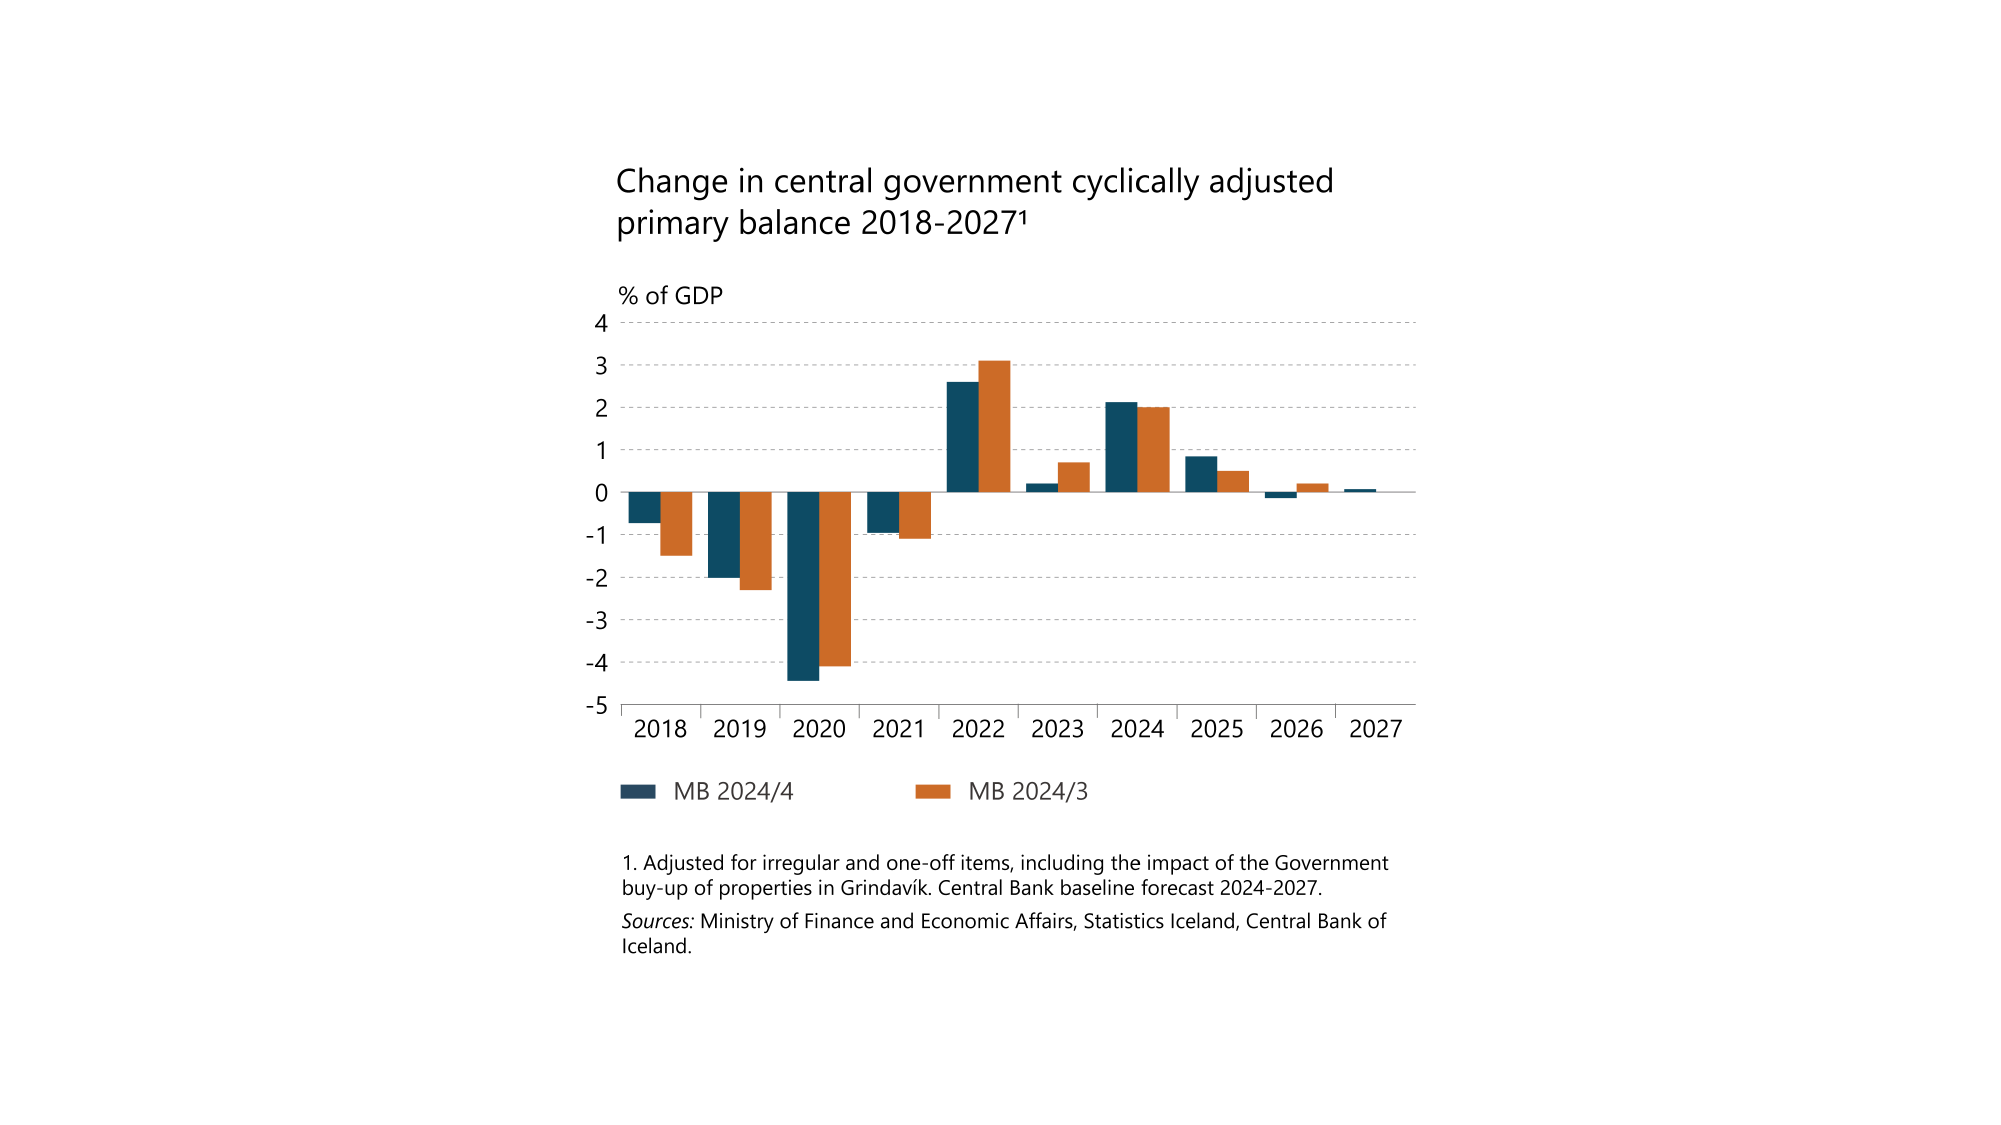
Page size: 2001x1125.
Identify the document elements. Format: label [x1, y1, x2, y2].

picture [584, 163, 1416, 962]
